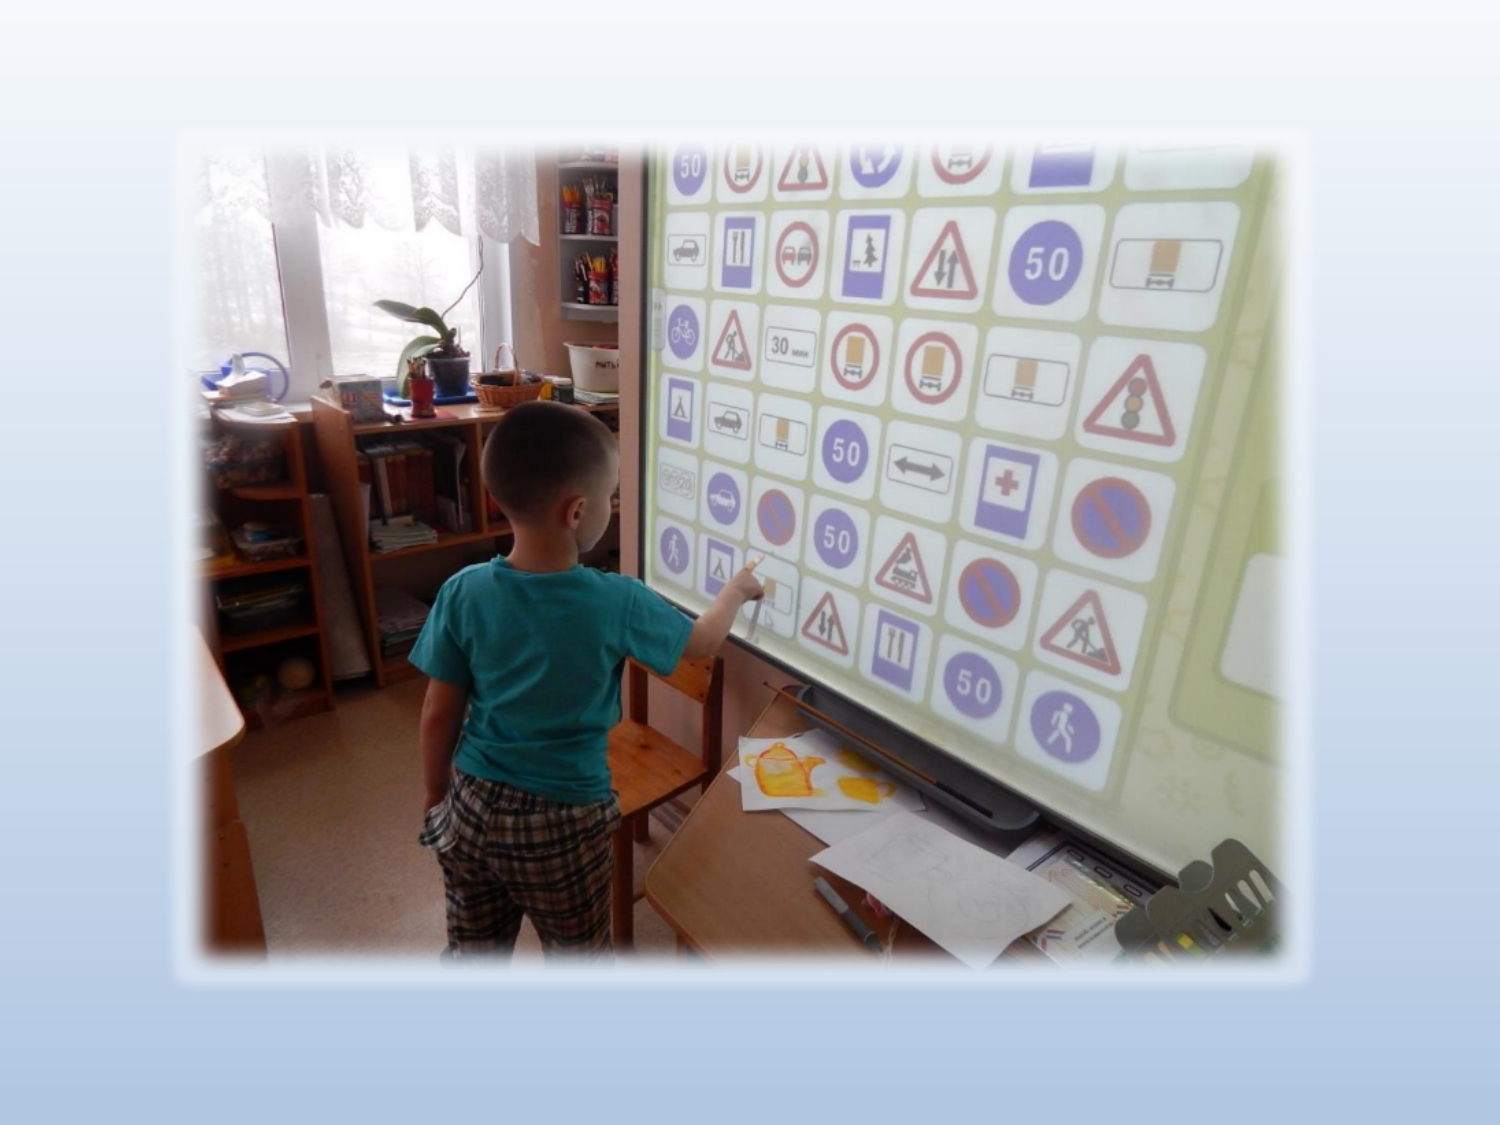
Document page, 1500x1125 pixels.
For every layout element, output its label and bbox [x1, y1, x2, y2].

picture [182, 136, 1302, 977]
